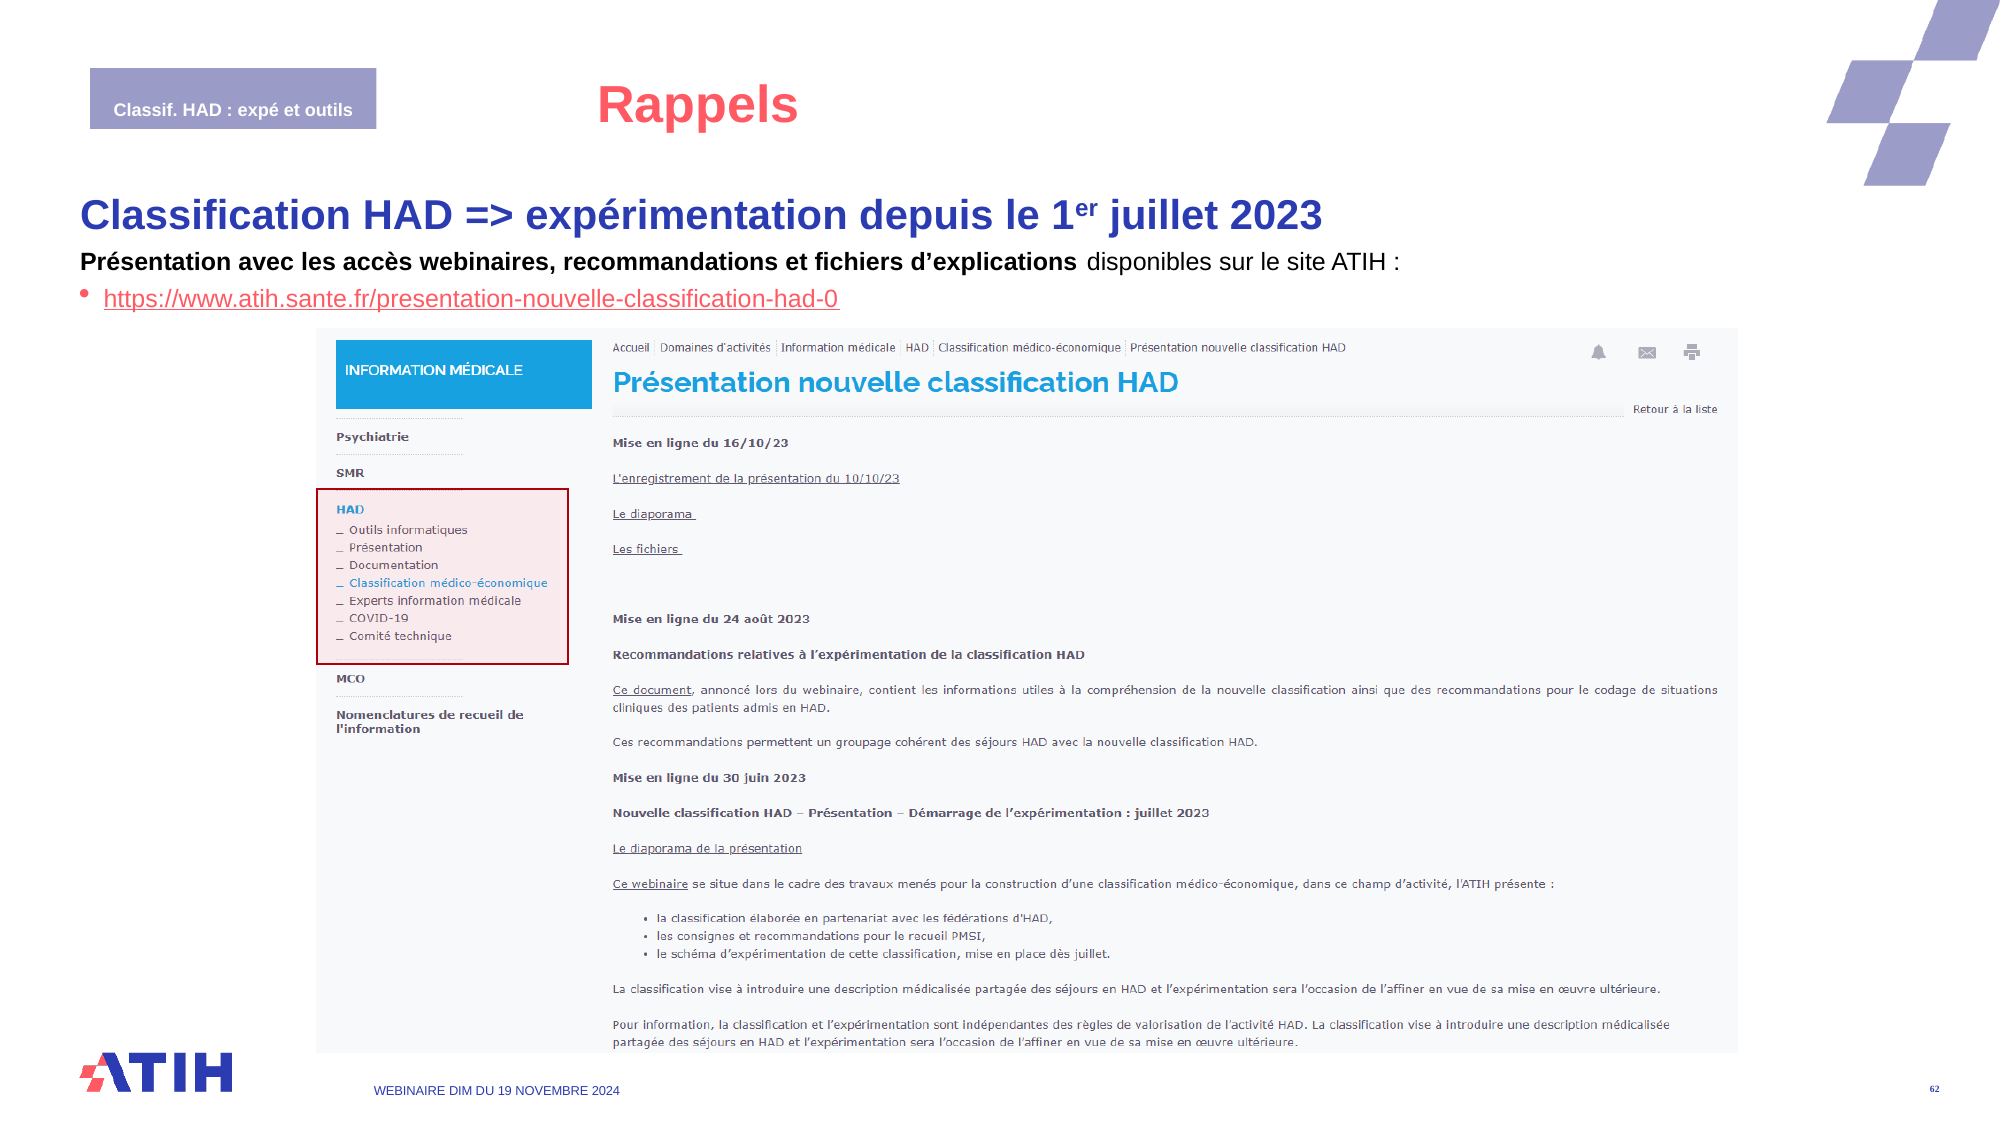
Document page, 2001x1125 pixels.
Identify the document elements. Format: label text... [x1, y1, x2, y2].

picture [69, 1041, 244, 1098]
picture [1823, 0, 2000, 189]
list Classification HAD => expérimentation depuis le 1er juillet 2023 Présentation avec les accès webinaires, recommandations et fichiers d’explications disponibles sur le site ATIH : https://www.atih.sante.fr/presentation-nouvelle-classification-had-0 [74, 187, 1981, 314]
title Rappels [591, 70, 1178, 134]
footer WEBINAIRE DIM DU 19 Novembre 2024 [368, 1072, 1471, 1093]
text_box Classif. HAD : expé et outils [90, 68, 377, 129]
picture [316, 328, 1738, 1053]
